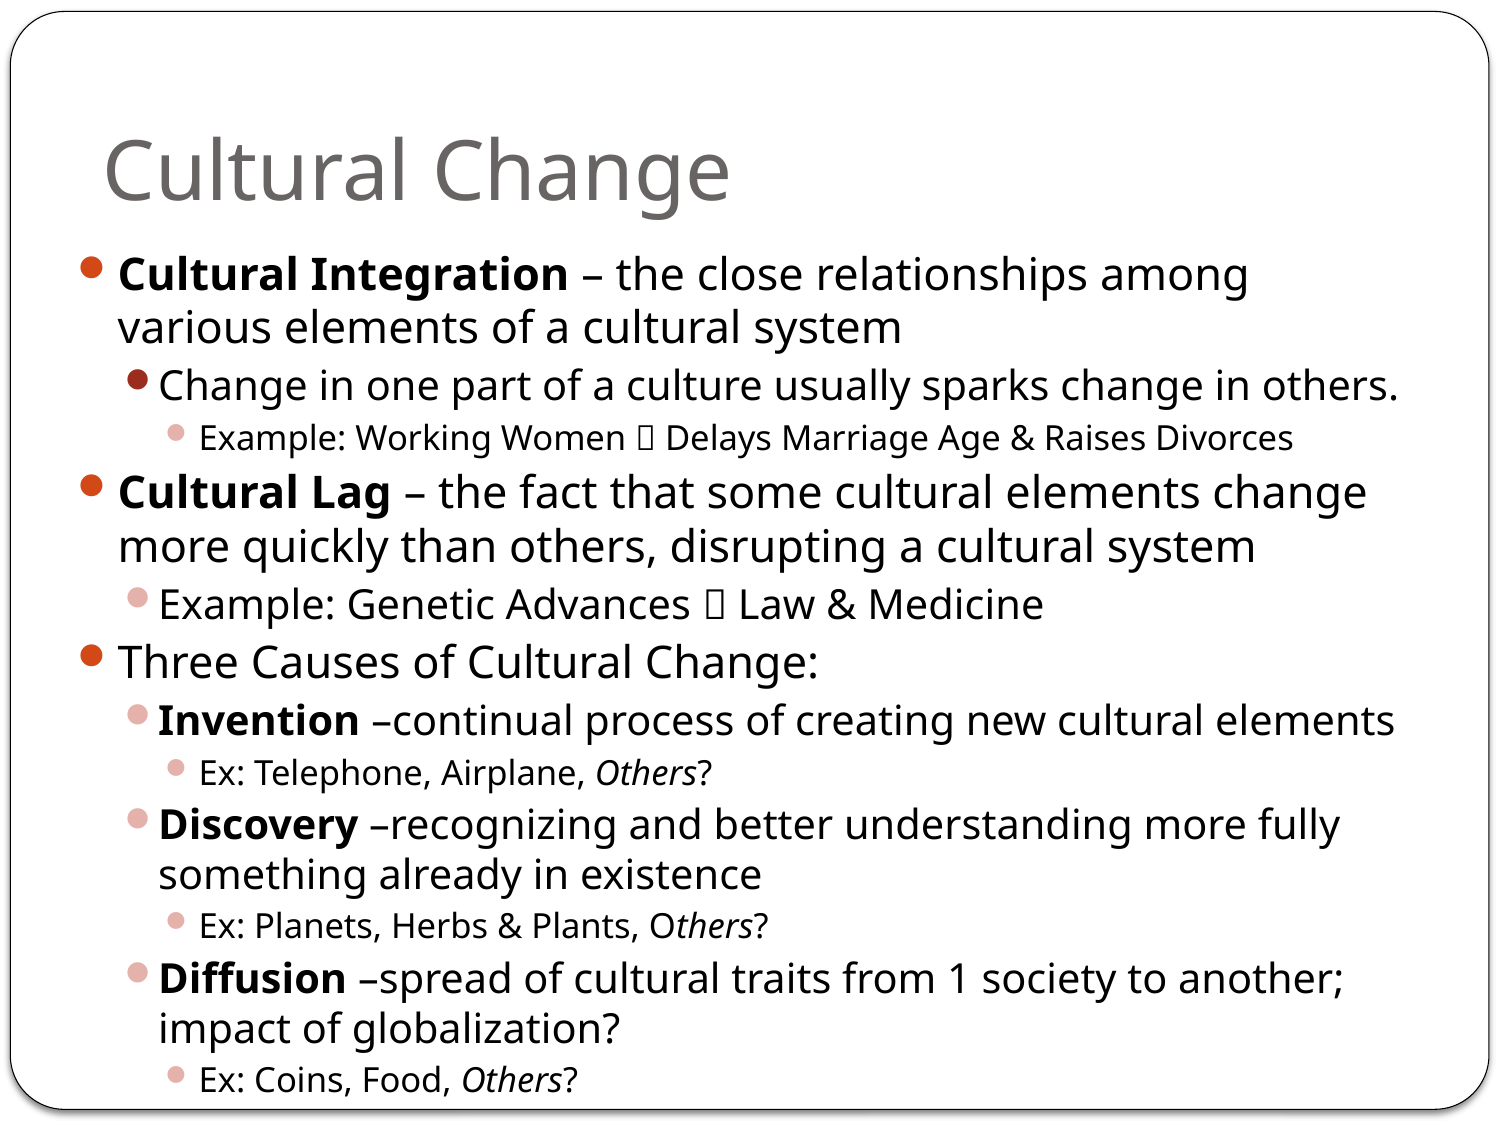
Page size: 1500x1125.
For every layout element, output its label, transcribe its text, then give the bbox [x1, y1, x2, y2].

title Cultural Change [87, 44, 1426, 233]
list Cultural Integration – the close relationships among various elements of a cultural system Change in one part of a culture usually sparks change in others. Example: Working Women  Delays Marriage Age & Raises Divorces Cultural Lag – the fact that some cultural elements change more quickly than others, disrupting a cultural system Example: Genetic Advances  Law & Medicine Three Causes of Cultural Change: Invention –continual process of creating new cultural elements Ex: Telephone, Airplane, Others? Discovery –recognizing and better understanding more fully something already in existence Ex: Planets, Herbs & Plants, Others? Diffusion –spread of cultural traits from 1 society to another; impact of globalization? Ex: Coins, Food, Others? [62, 237, 1426, 1125]
